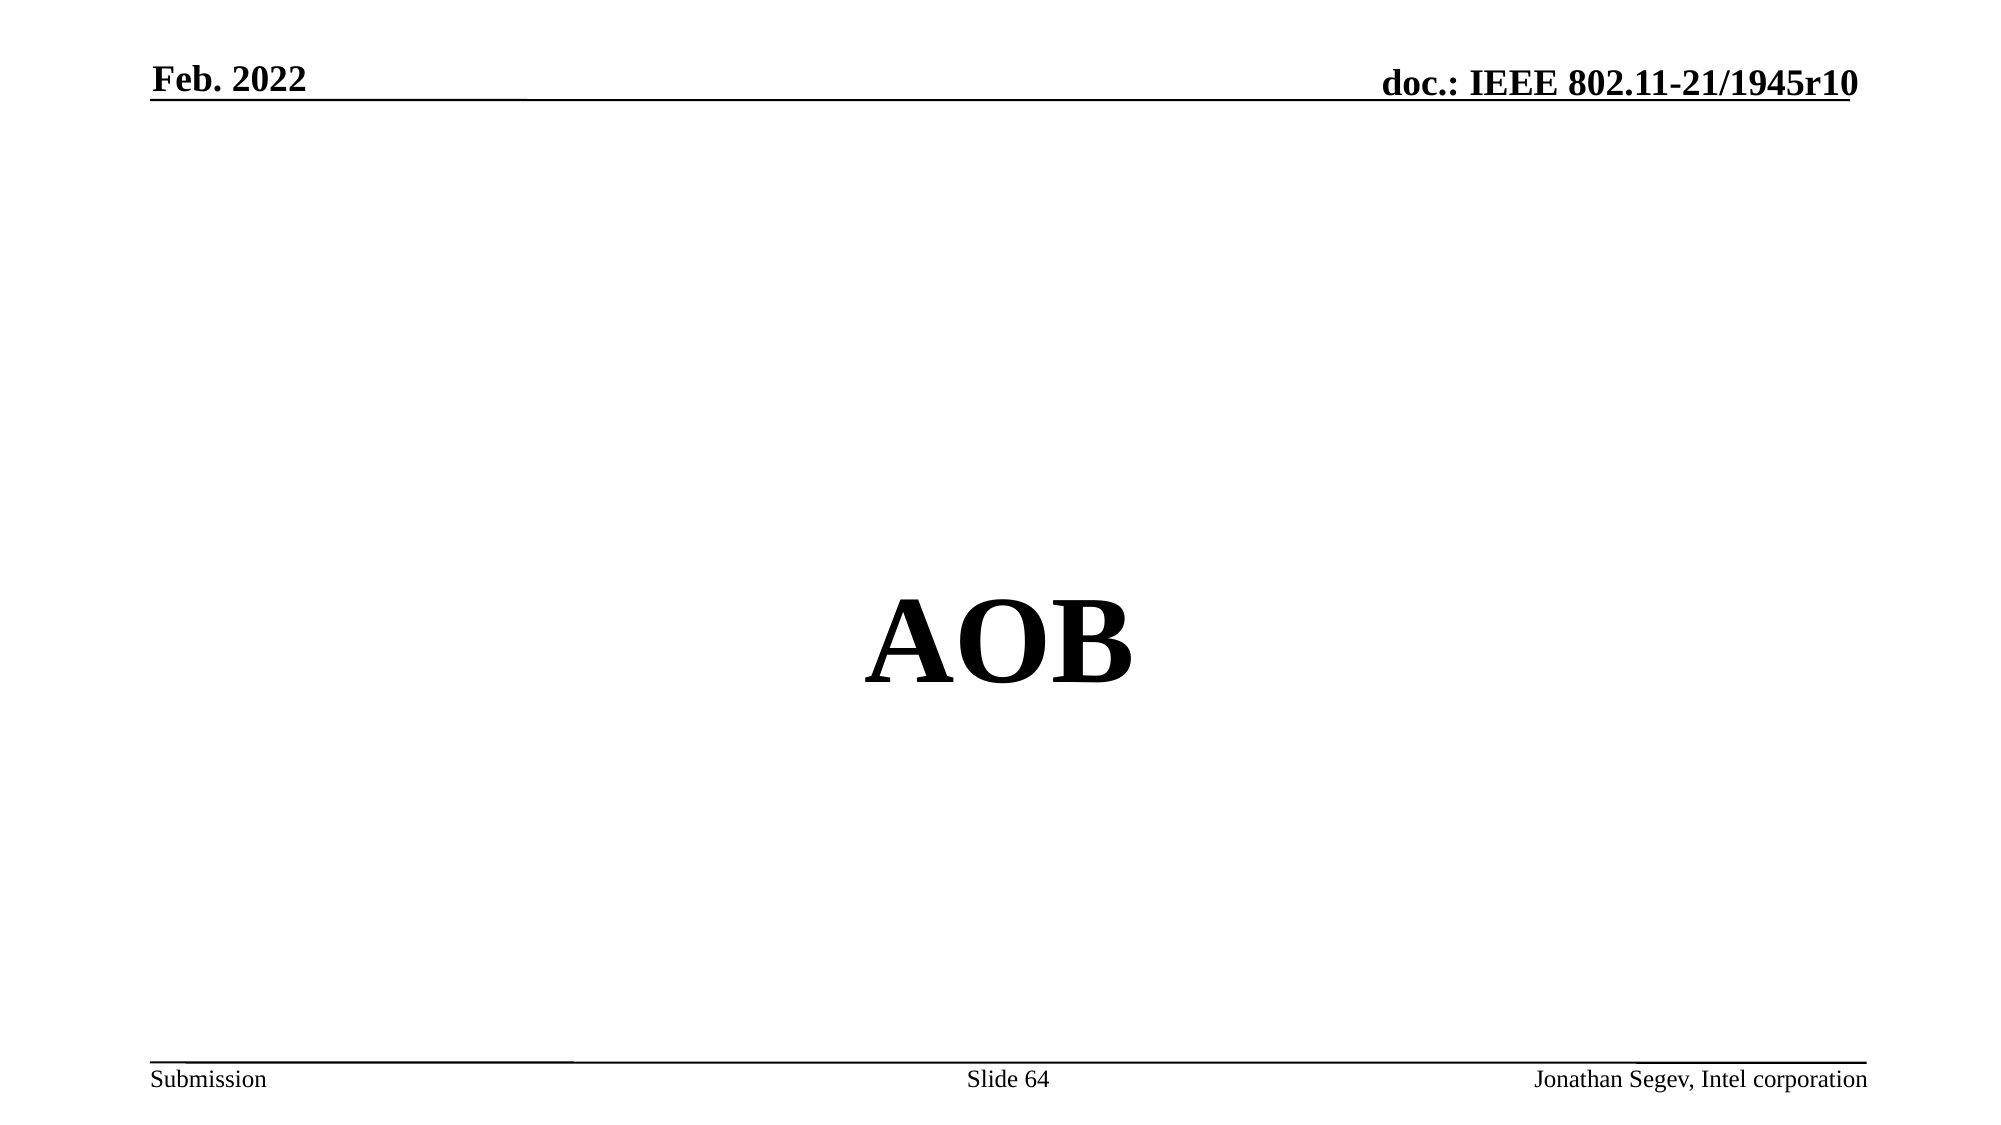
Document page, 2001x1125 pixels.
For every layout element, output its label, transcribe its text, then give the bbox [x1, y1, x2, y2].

footer Jonathan Segev, Intel corporation [1171, 1061, 1869, 1093]
slide_number Slide 64 [950, 1061, 1067, 1123]
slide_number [152, 54, 563, 100]
list AOB [149, 324, 1850, 1000]
